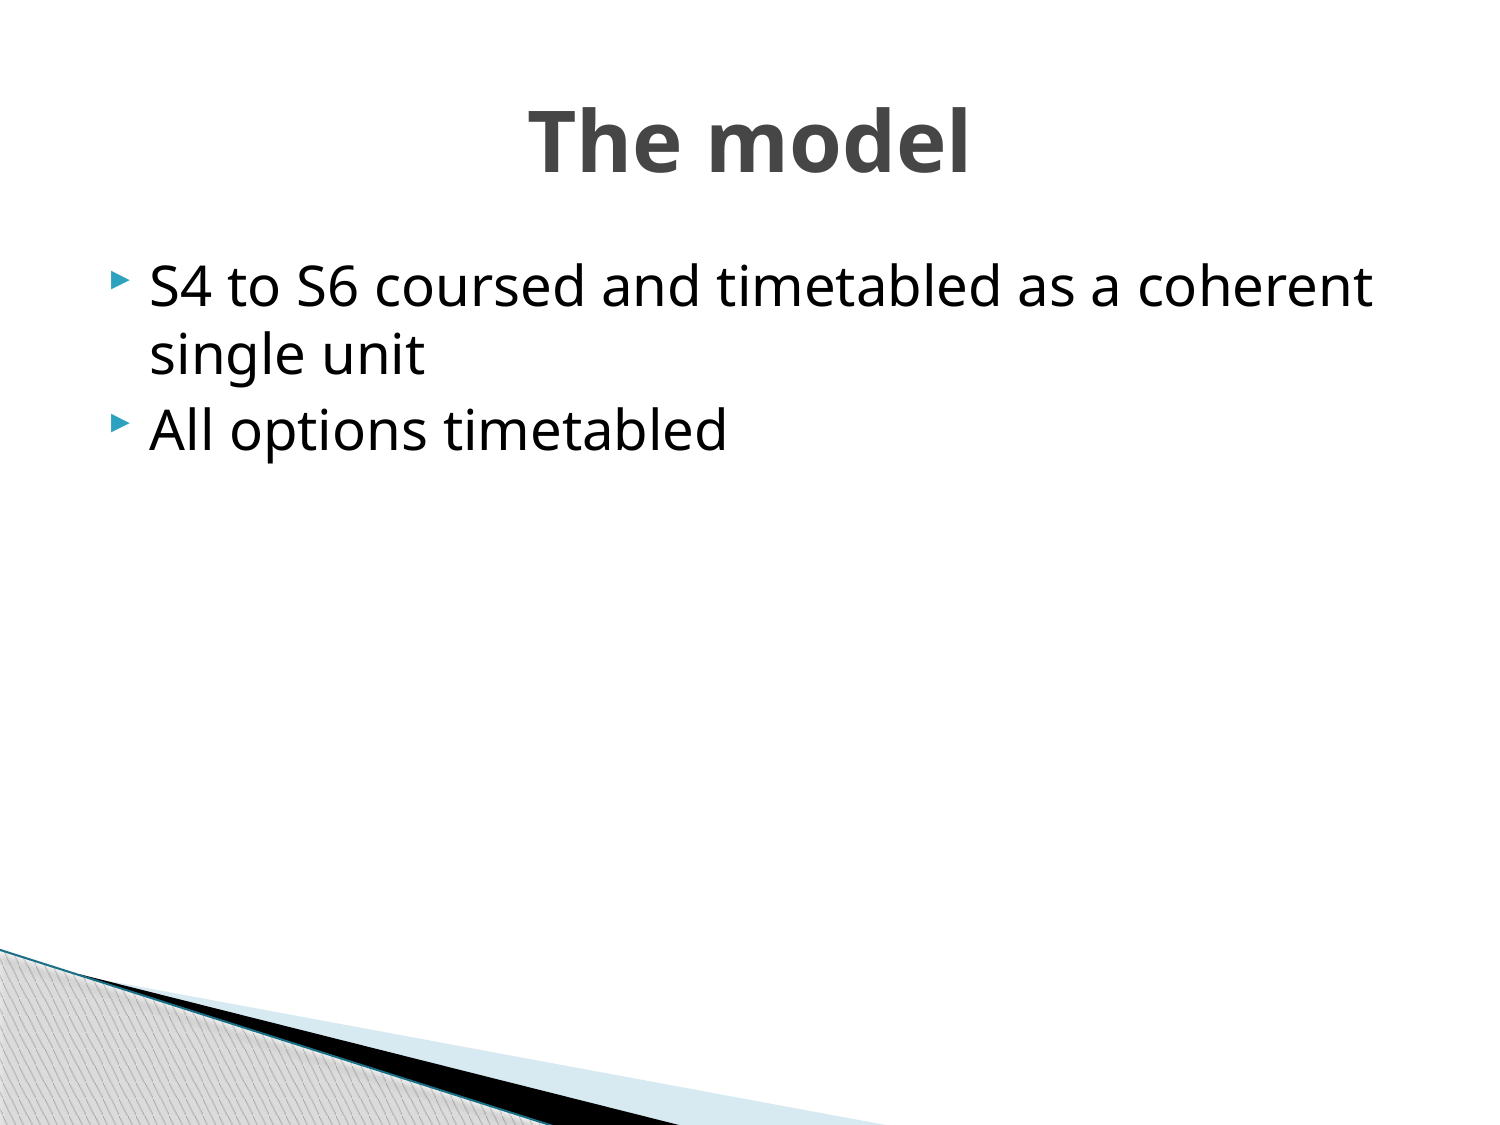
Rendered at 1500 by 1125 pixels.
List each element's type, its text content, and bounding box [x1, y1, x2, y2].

list S4 to S6 coursed and timetabled as a coherent single unit All options timetabled [75, 242, 1425, 986]
title The model [75, 45, 1425, 233]
